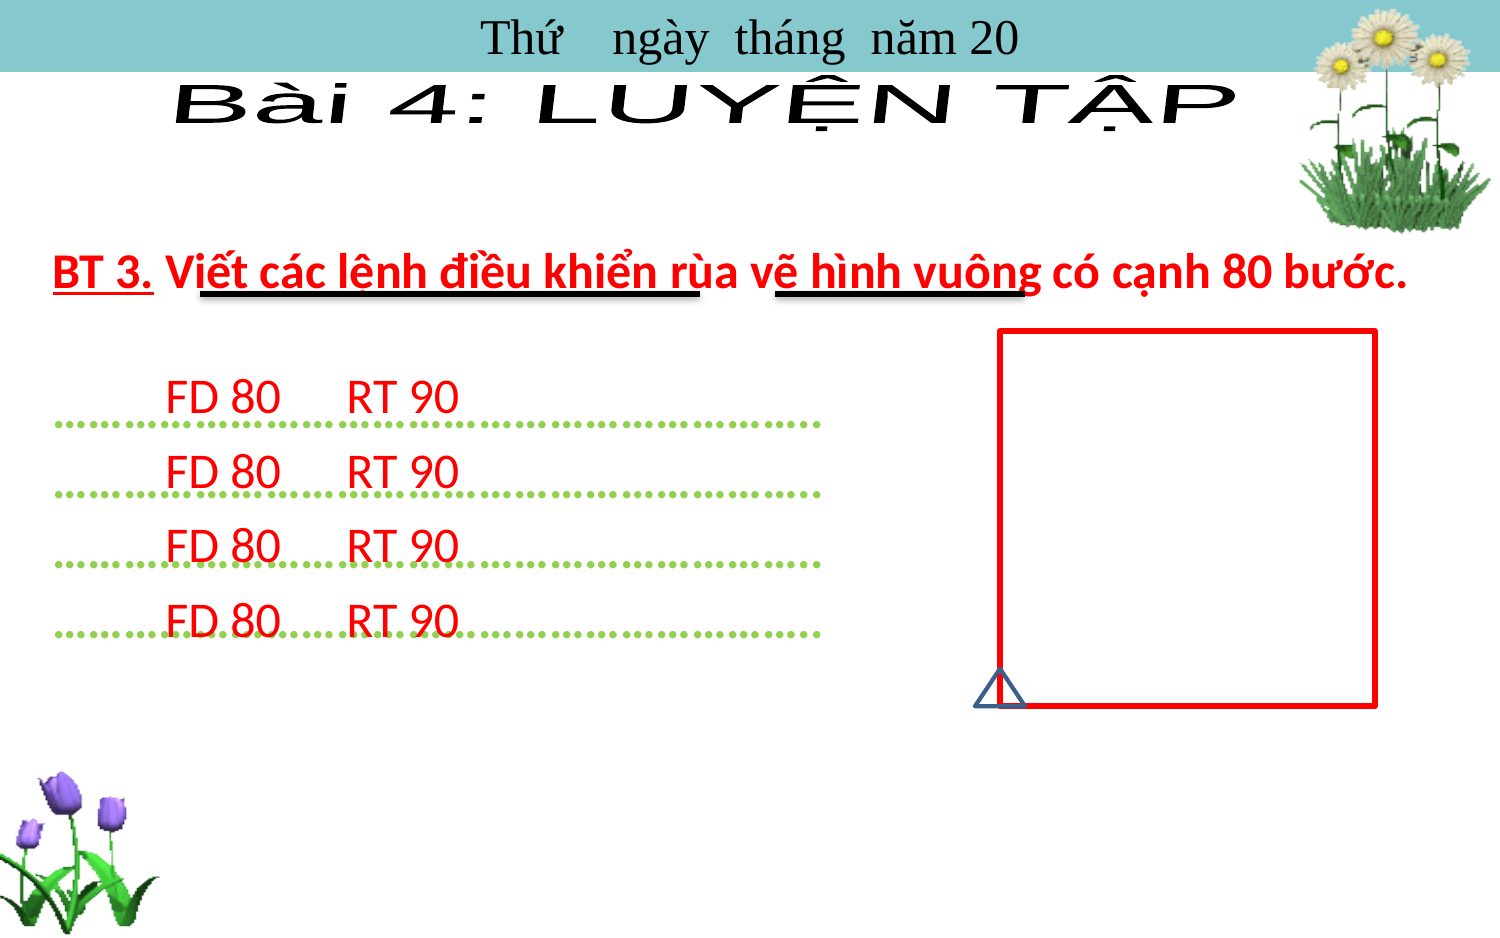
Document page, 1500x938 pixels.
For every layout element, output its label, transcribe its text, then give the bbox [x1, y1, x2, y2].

text_box FD 80 [150, 356, 296, 431]
list BT 3. Viết các lệnh điều khiển rùa vẽ hình vuông có cạnh 80 bước. ……………………………………………………….. ……………………………………………………….. ……………………………………………………….. ……………………………………………………….. [37, 231, 1438, 938]
picture [1283, 0, 1500, 240]
text_box [973, 666, 1027, 709]
text_box FD 80 [150, 505, 296, 580]
text_box [998, 329, 1377, 708]
text_box FD 80 [150, 431, 296, 505]
text_box RT 90 [331, 580, 475, 656]
text_box RT 90 [331, 431, 475, 505]
text_box FD 80 [150, 580, 296, 656]
text_box RT 90 [331, 356, 475, 431]
text_box Thứ ngày tháng năm 20 [0, 0, 1281, 72]
picture [0, 753, 166, 938]
text_box RT 90 [331, 505, 475, 580]
